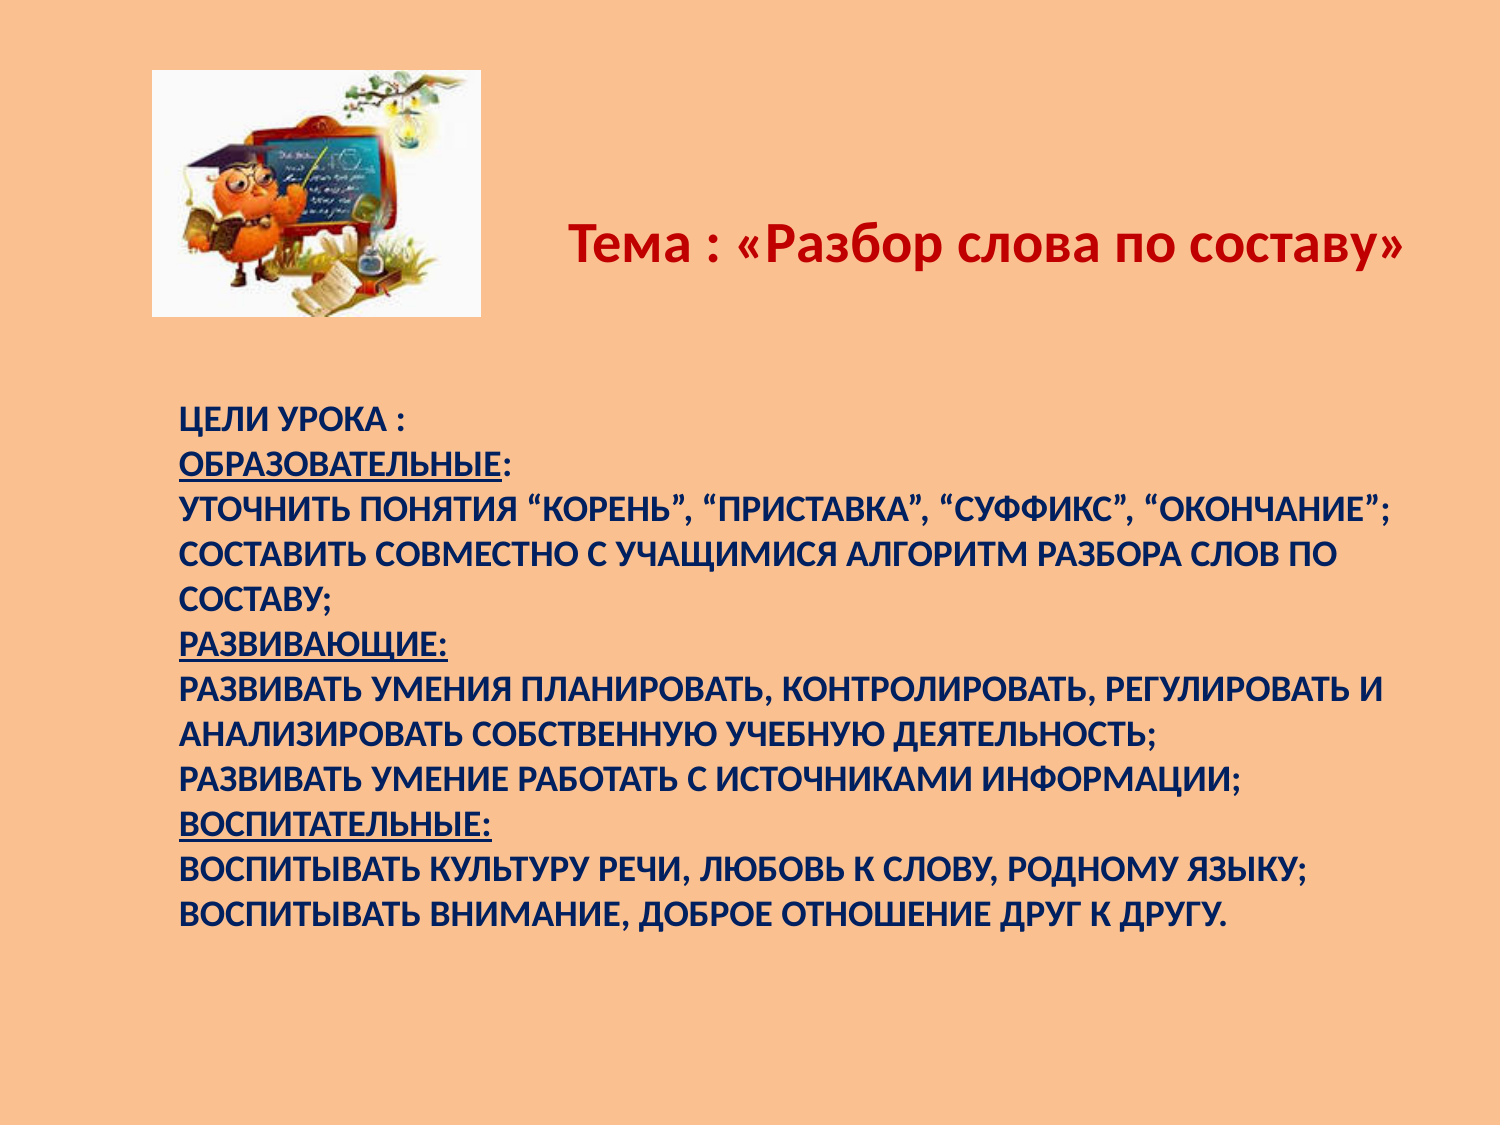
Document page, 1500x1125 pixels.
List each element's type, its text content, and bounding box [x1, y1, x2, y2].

title Цели урока : Образовательные: уточнить понятия “корень”, “приставка”, “суффикс”, “окончание”; составить совместно с учащимися алгоритм разбора слов по составу; Развивающие: развивать умения планировать, контролировать, регулировать и анализировать собственную учебную деятельность; развивать умение работать с источниками информации; Воспитательные: воспитывать культуру речи, любовь к слову, родному языку; воспитывать внимание, доброе отношение друг к другу. [164, 386, 1439, 611]
picture [152, 70, 481, 317]
list Тема : «Разбор слова по составу» [351, 35, 1500, 282]
